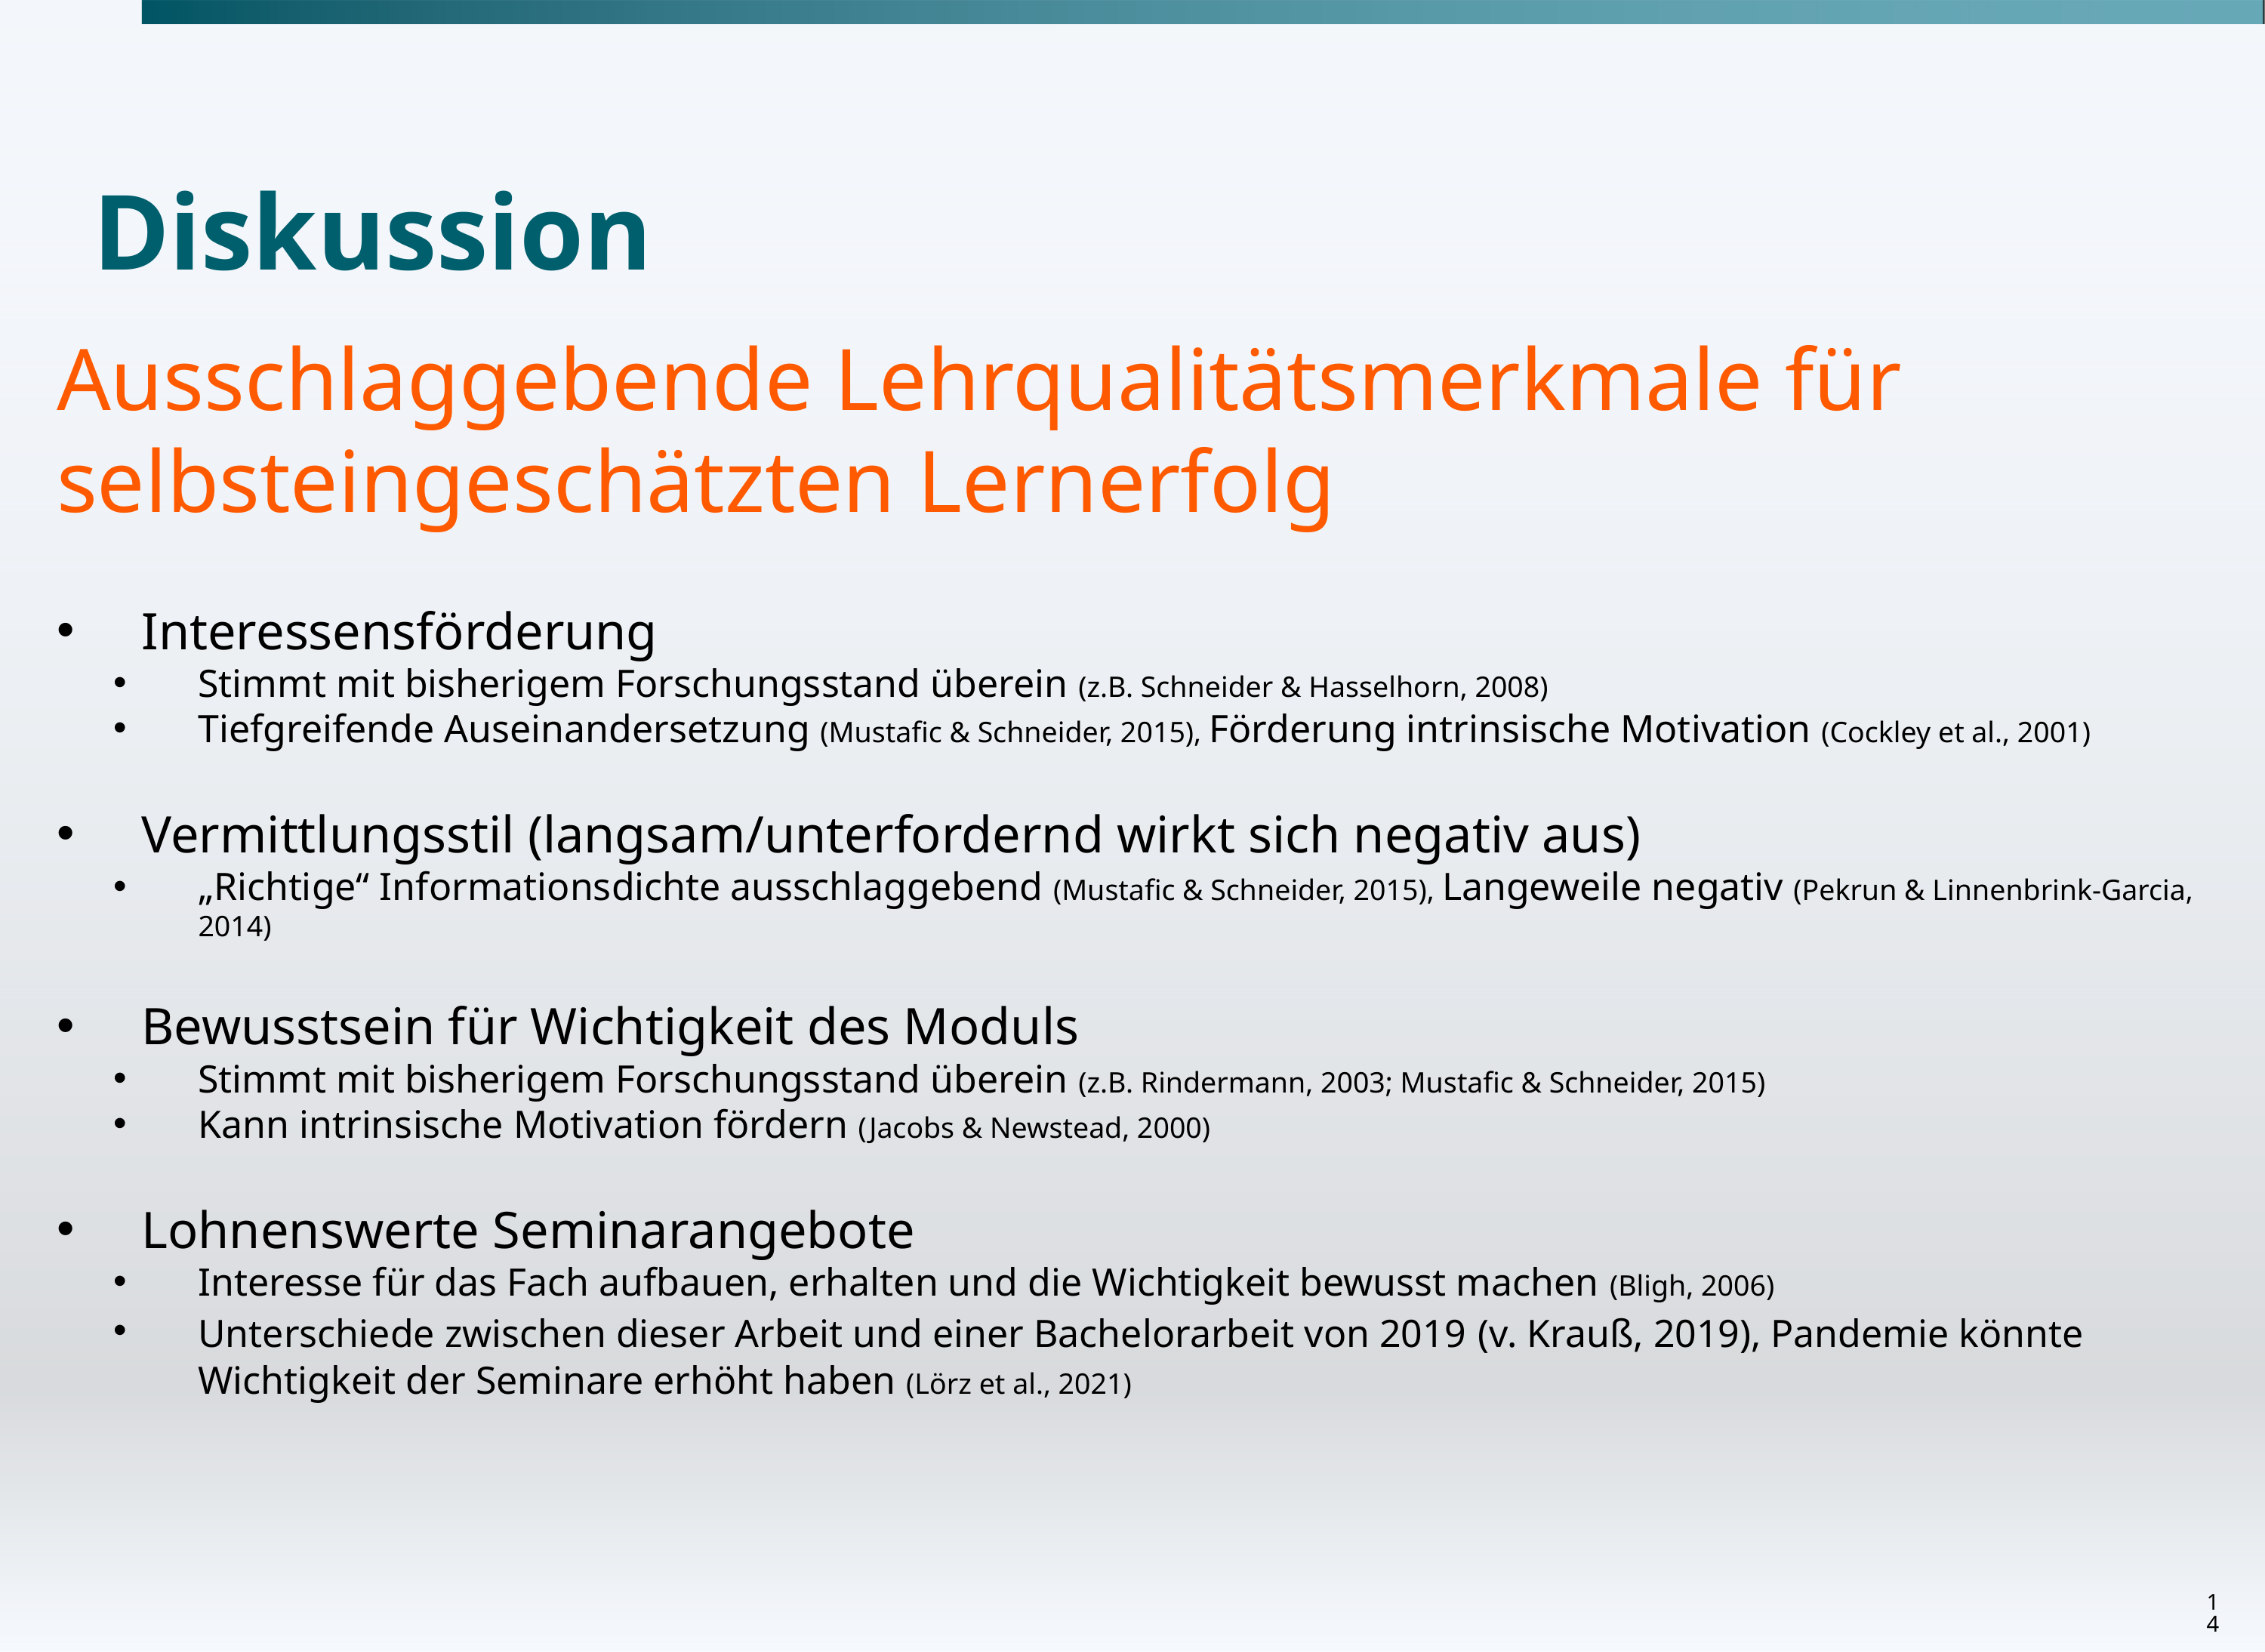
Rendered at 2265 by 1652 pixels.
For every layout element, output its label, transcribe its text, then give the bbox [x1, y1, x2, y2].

picture [0, 0, 2265, 1652]
list Ausschlaggebende Lehrqualitätsmerkmale für selbsteingeschätzten Lernerfolg Interessensförderung Stimmt mit bisherigem Forschungsstand überein (z.B. Schneider & Hasselhorn, 2008) Tiefgreifende Auseinandersetzung (Mustafic & Schneider, 2015), Förderung intrinsische Motivation (Cockley et al., 2001) Vermittlungsstil (langsam/unterfordernd wirkt sich negativ aus) „Richtige“ Informationsdichte ausschlaggebend (Mustafic & Schneider, 2015), Langeweile negativ (Pekrun & Linnenbrink-Garcia, 2014) Bewusstsein für Wichtigkeit des Moduls Stimmt mit bisherigem Forschungsstand überein (z.B. Rindermann, 2003; Mustafic & Schneider, 2015) Kann intrinsische Motivation fördern (Jacobs & Newstead, 2000) Lohnenswerte Seminarangebote Interesse für das Fach aufbauen, erhalten und die Wichtigkeit bewusst machen (Bligh, 2006) Unterschiede zwischen dieser Arbeit und einer Bachelorarbeit von 2019 (v. Krauß, 2019), Pandemie könnte Wichtigkeit der Seminare erhöht haben (Lörz et al., 2021) [57, 325, 2221, 1479]
slide_number 14 [2192, 1587, 2221, 1613]
title Diskussion [93, 166, 2172, 292]
